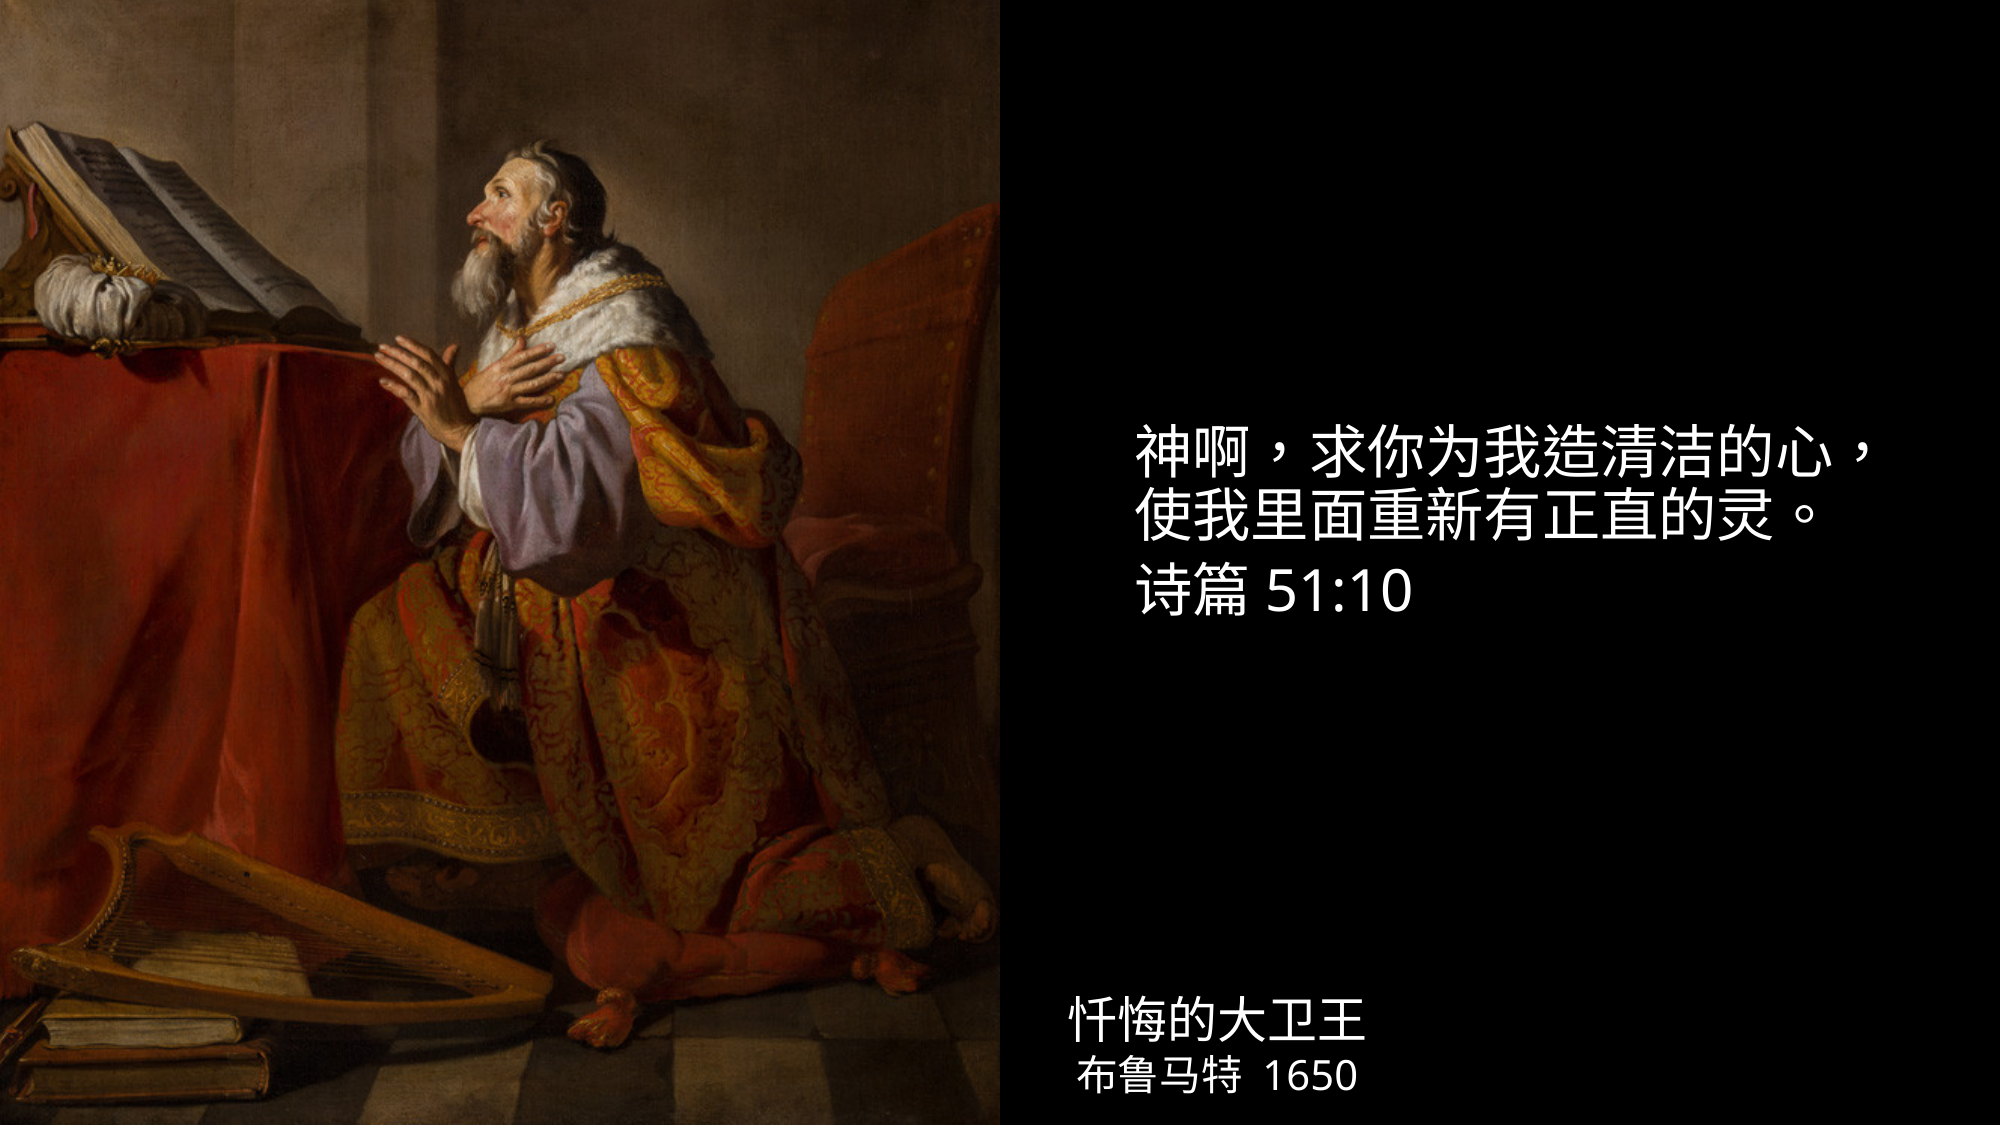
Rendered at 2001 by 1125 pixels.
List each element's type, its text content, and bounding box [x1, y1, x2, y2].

text_box 忏悔的大卫王 布鲁马特 1650 [1001, 981, 1435, 1125]
text_box 神啊，求你为我造清洁的心，使我里面重新有正直的灵。 诗篇51:10 [1119, 415, 1857, 982]
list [0, 0, 1001, 1125]
